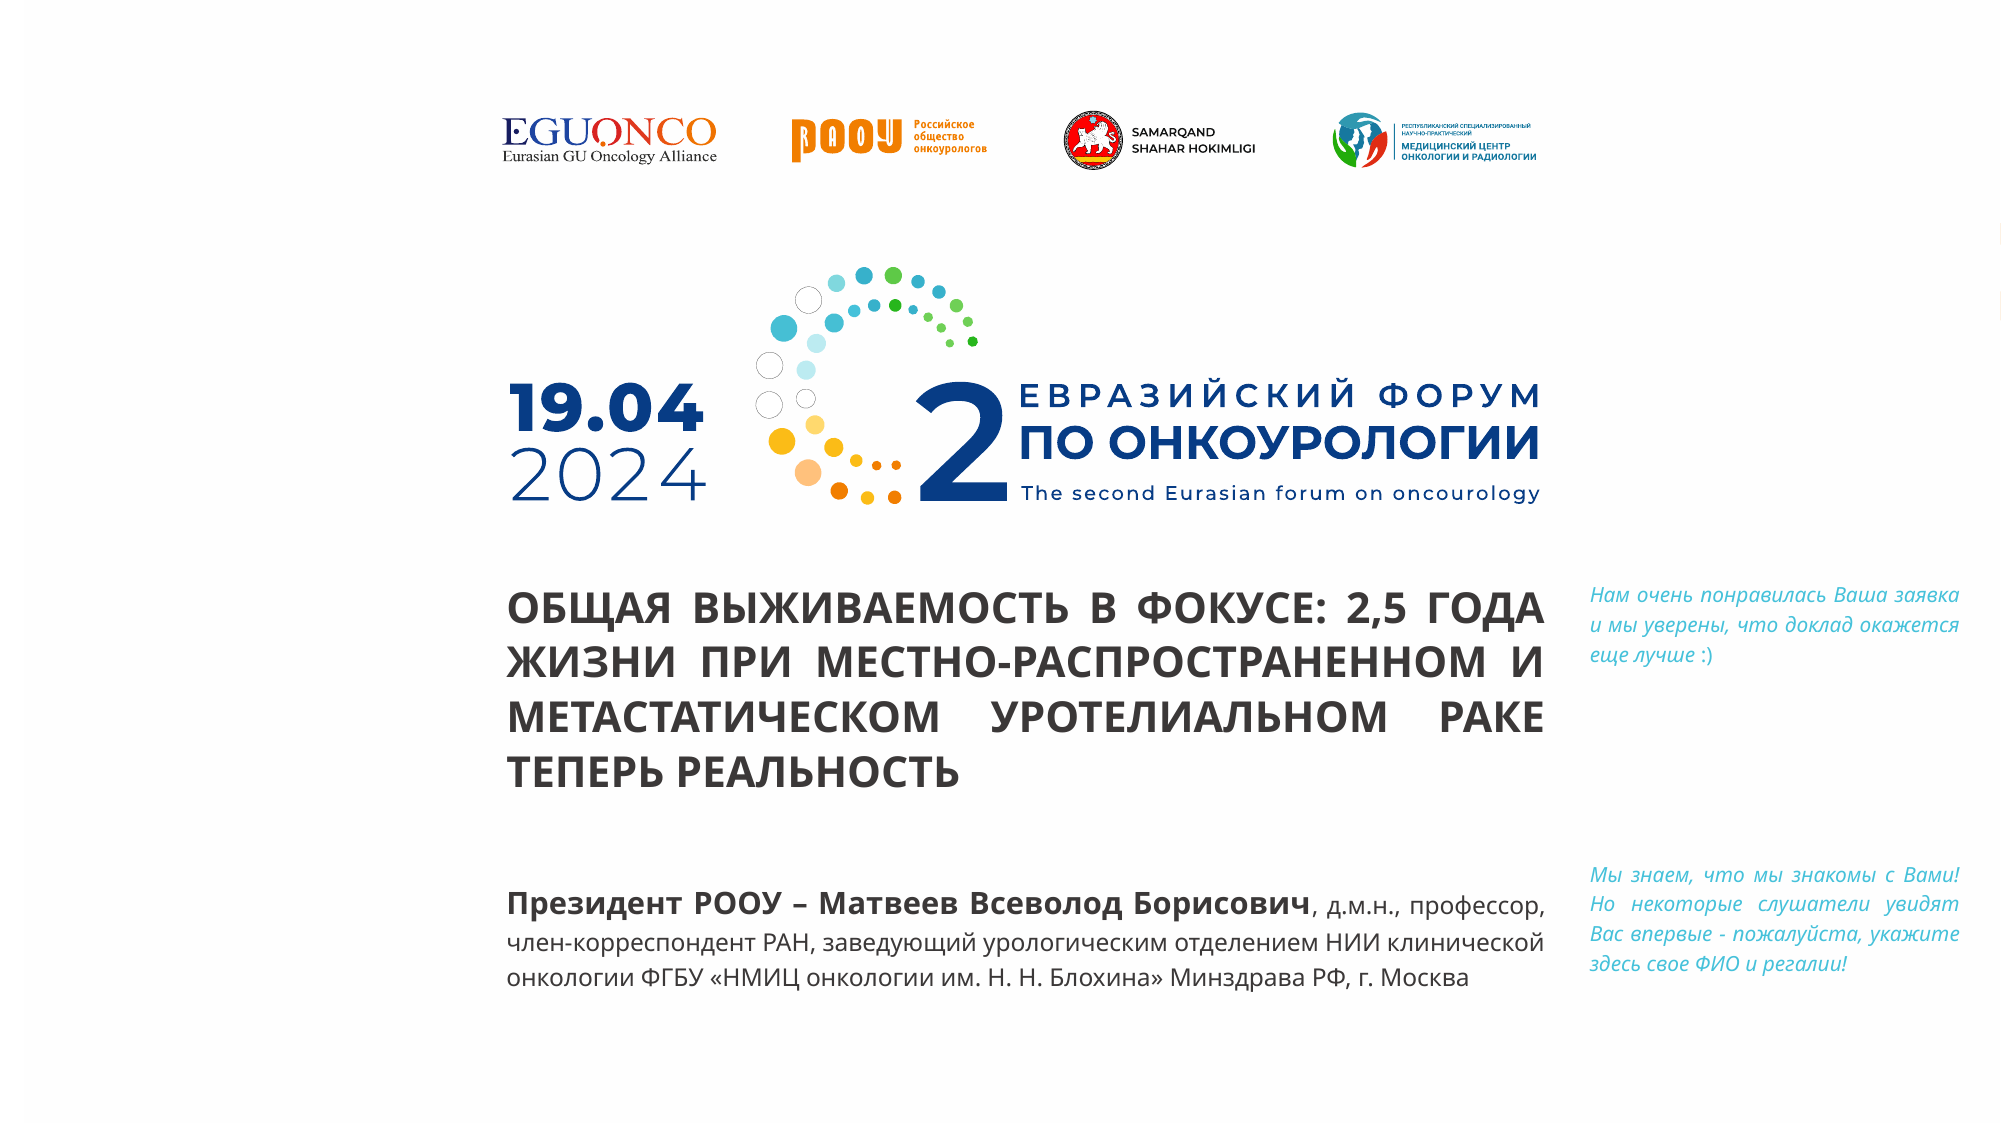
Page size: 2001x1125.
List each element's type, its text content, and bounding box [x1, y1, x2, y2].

text_box Мы знаем, что мы знакомы с Вами! Но некоторые слушатели увидят Вас впервые - пожалуйста, укажите здесь свое ФИО и регалии! [1574, 869, 1975, 984]
text_box Президент РООУ – Матвеев Всеволод Борисович, д.м.н., профессор, член-корреспондент РАН, заведующий урологическим отделением НИИ клинической онкологии ФГБУ «НМИЦ онкологии им. Н. Н. Блохина» Минздрава РФ, г. Москва [491, 833, 1561, 999]
text_box ОБЩАЯ ВЫЖИВАЕМОСТЬ В ФОКУСЕ: 2,5 ГОДА ЖИЗНИ ПРИ МЕСТНО-РАСПРОСТРАНЕННОМ И МЕТАСТАТИЧЕСКОМ УРОТЕЛИАЛЬНОМ РАКЕ ТЕПЕРЬ РЕАЛЬНОСТЬ [491, 569, 1561, 804]
text_box Нам очень понравилась Ваша заявка и мы уверены, что доклад окажется еще лучше :) [1574, 580, 1975, 675]
